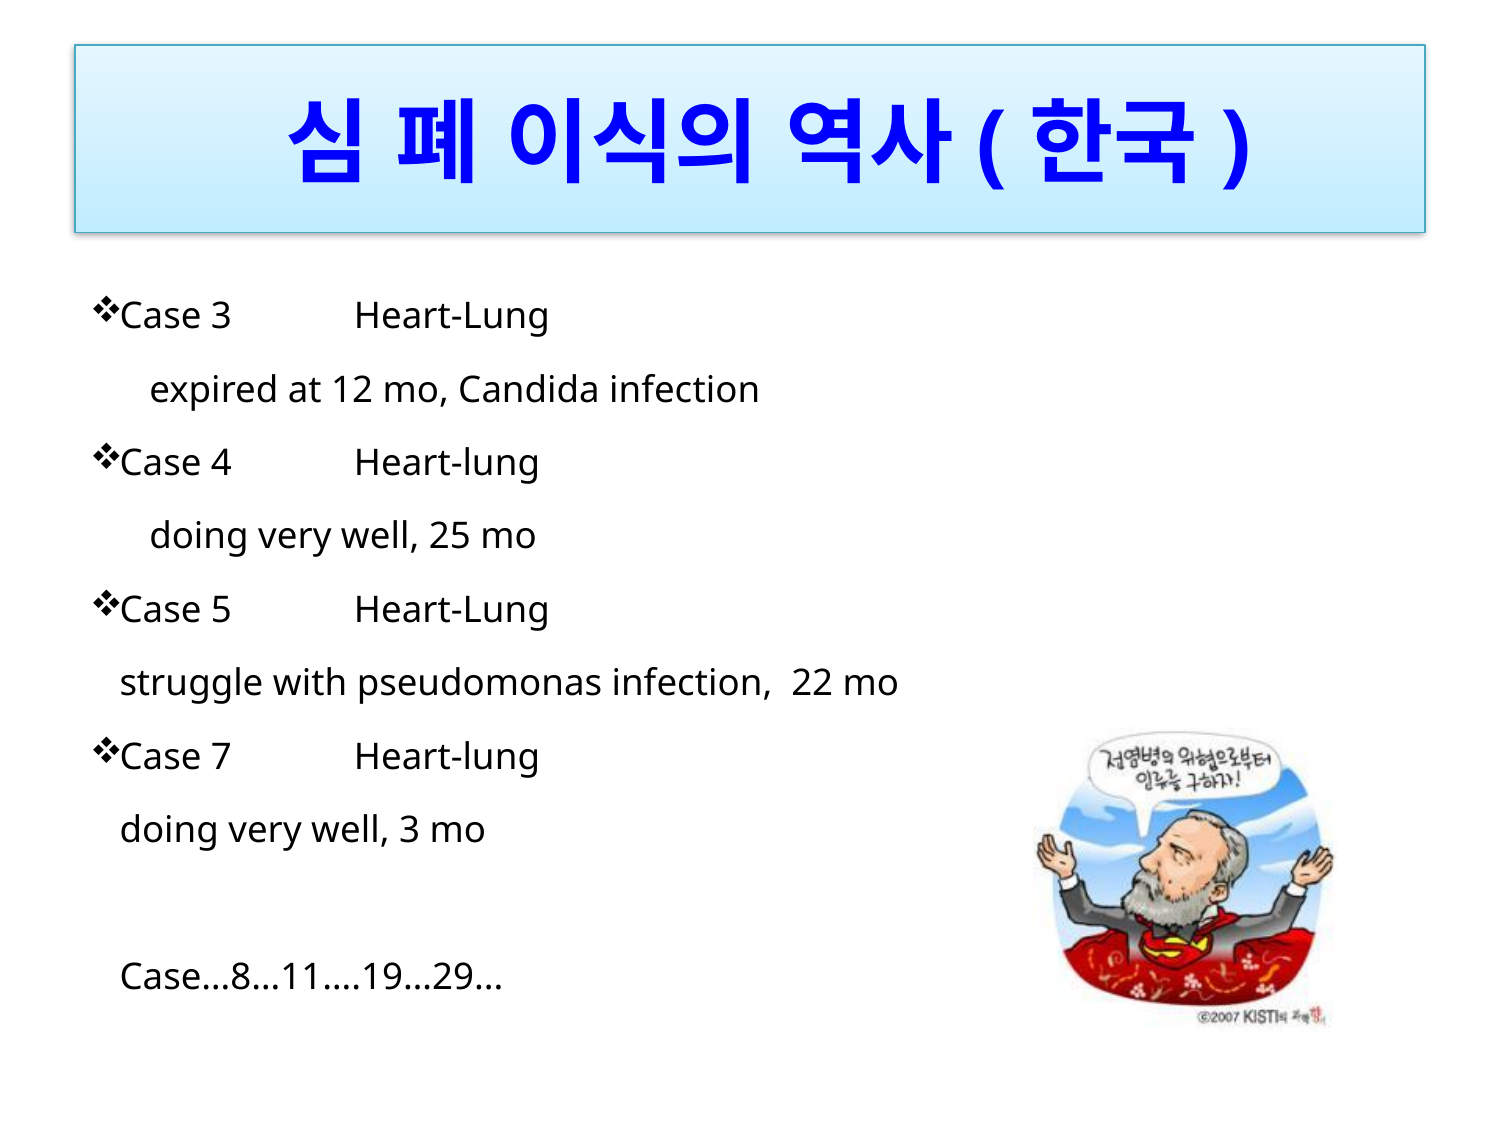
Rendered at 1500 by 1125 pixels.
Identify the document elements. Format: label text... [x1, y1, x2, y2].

picture [1033, 727, 1338, 1033]
list Case 3 Heart-Lung expired at 12 mo, Candida infection Case 4 Heart-lung doing very well, 25 mo Case 5 Heart-Lung struggle with pseudomonas infection, 22 mo Case 7 Heart-lung doing very well, 3 mo Case…8…11….19…29... [75, 262, 1425, 1005]
title 심 폐 이식의 역사(한국) [74, 44, 1426, 233]
